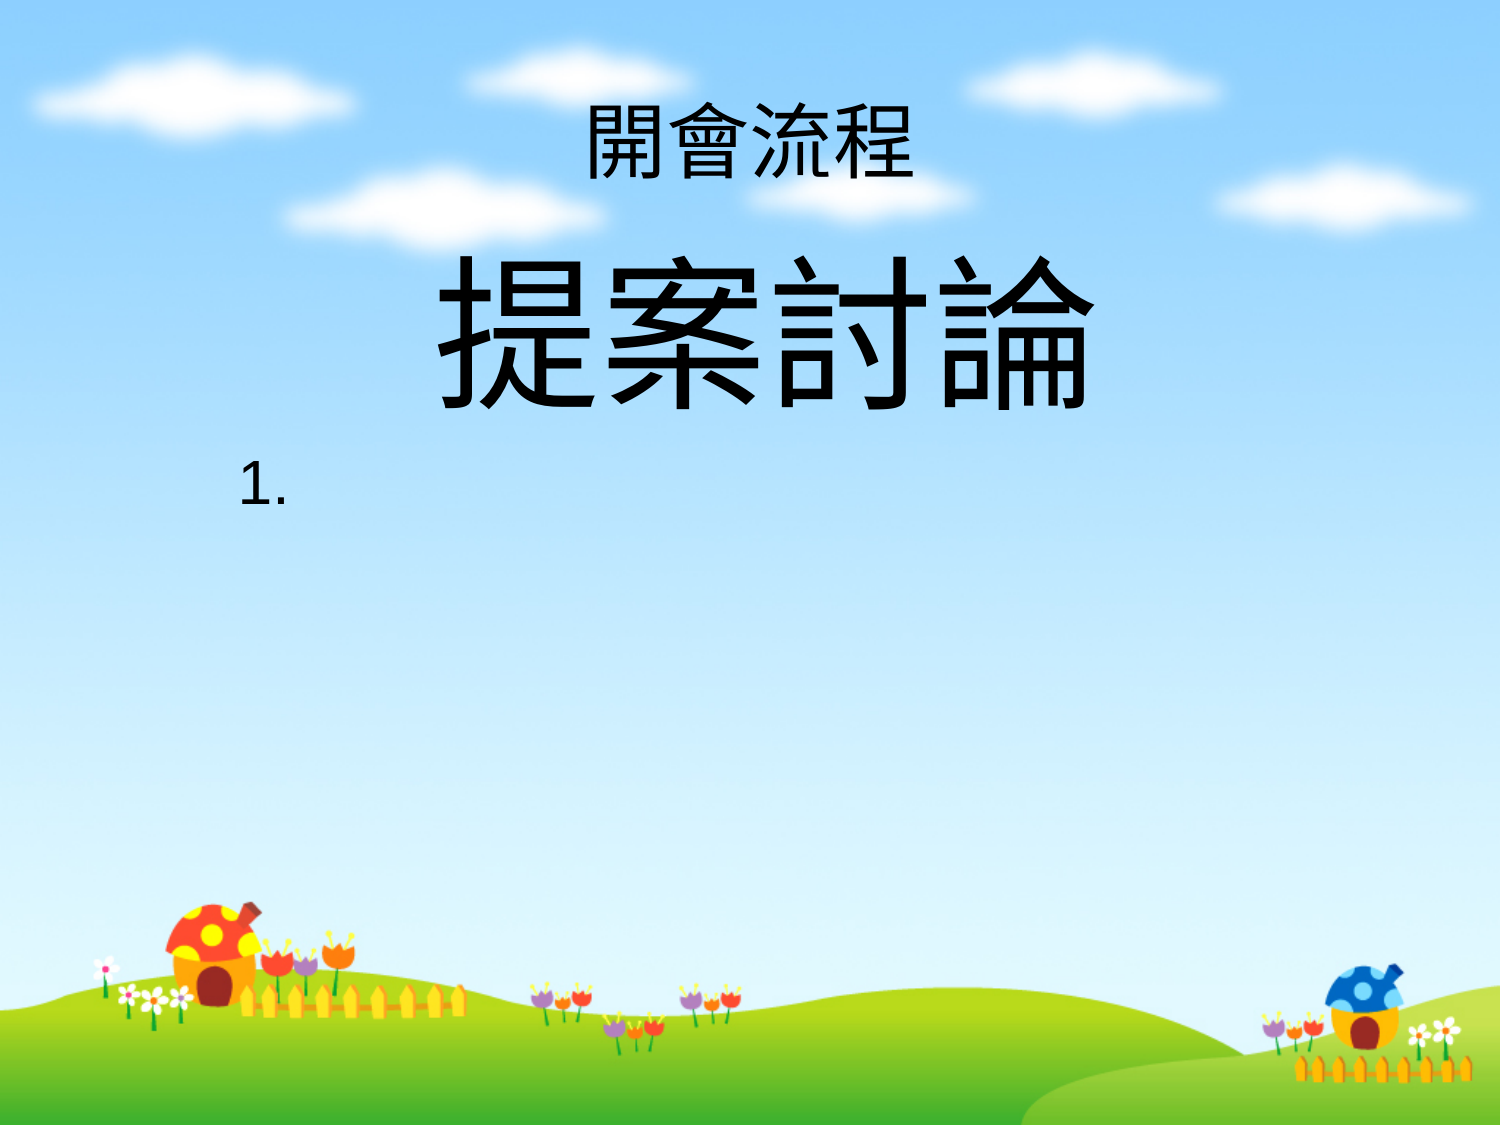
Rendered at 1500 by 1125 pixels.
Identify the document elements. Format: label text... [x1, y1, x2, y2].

title 開會流程 [74, 44, 1426, 233]
list 提案討論 1. [222, 222, 1313, 1079]
picture [0, 0, 1500, 1125]
